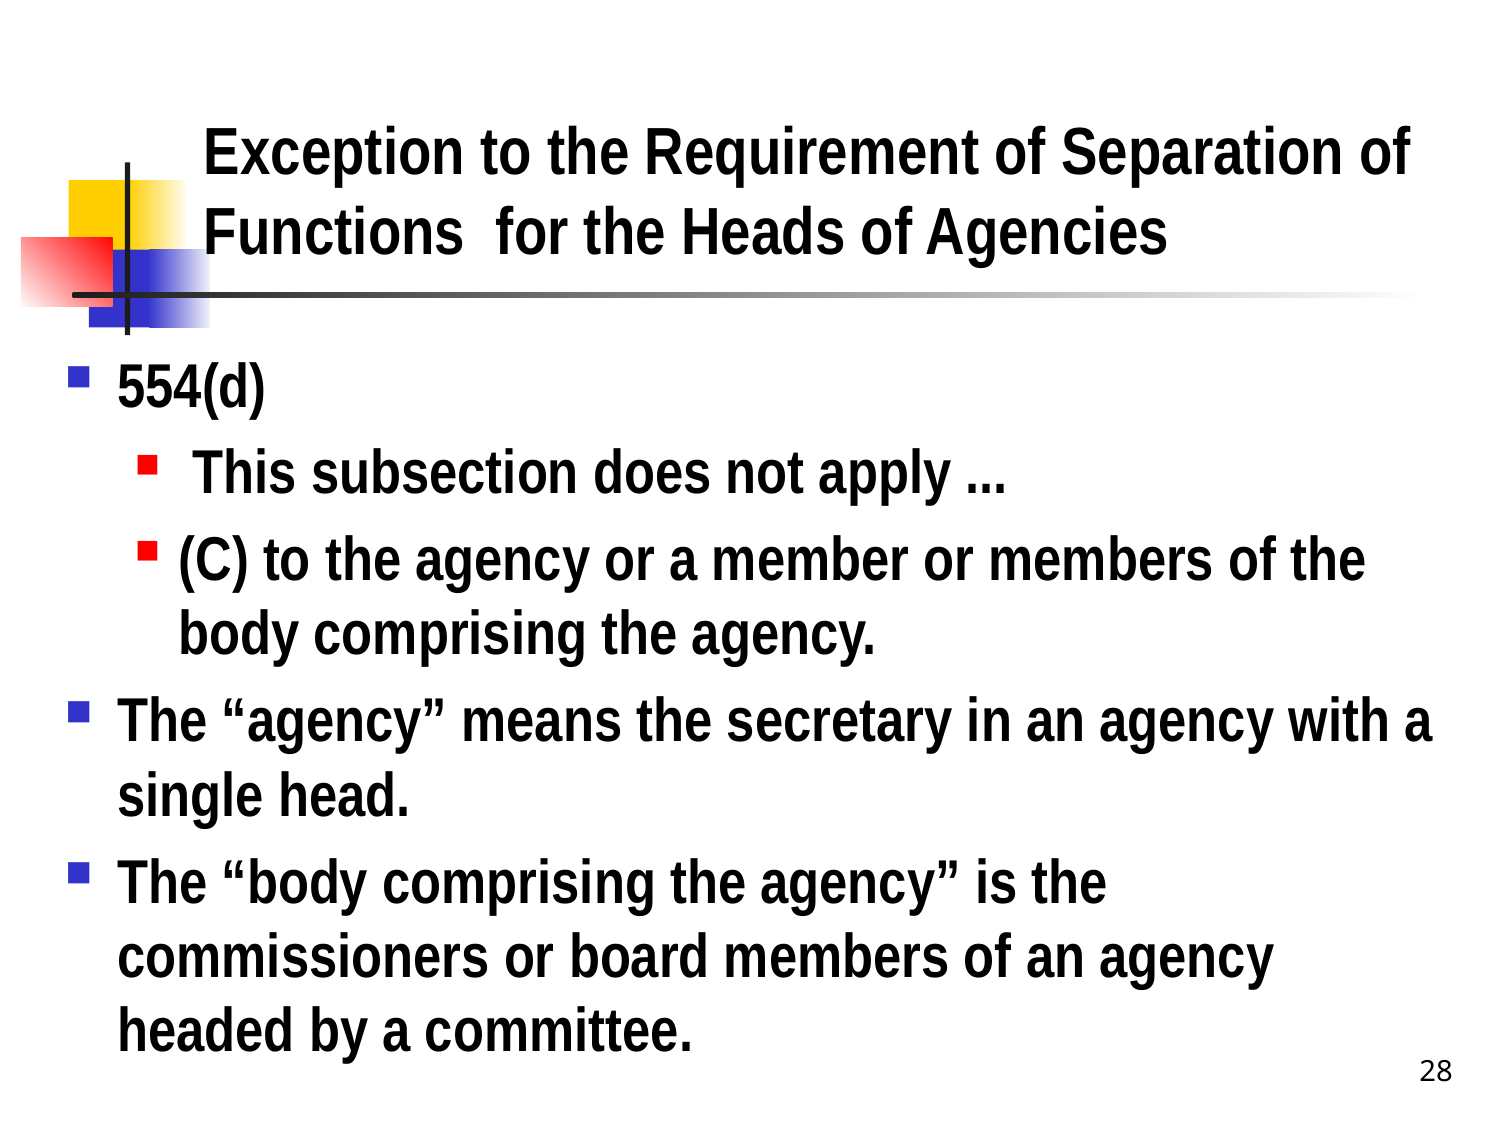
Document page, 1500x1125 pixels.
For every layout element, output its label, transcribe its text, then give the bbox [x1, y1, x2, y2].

title Exception to the Requirement of Separation of Functions for the Heads of Agencies [188, 35, 1468, 275]
slide_number 28 [1155, 1024, 1468, 1100]
list 554(d) This subsection does not apply ... (C) to the agency or a member or members of the body comprising the agency. The “agency” means the secretary in an agency with a single head. The “body comprising the agency” is the commissioners or board members of an agency headed by a committee. [50, 337, 1450, 1075]
